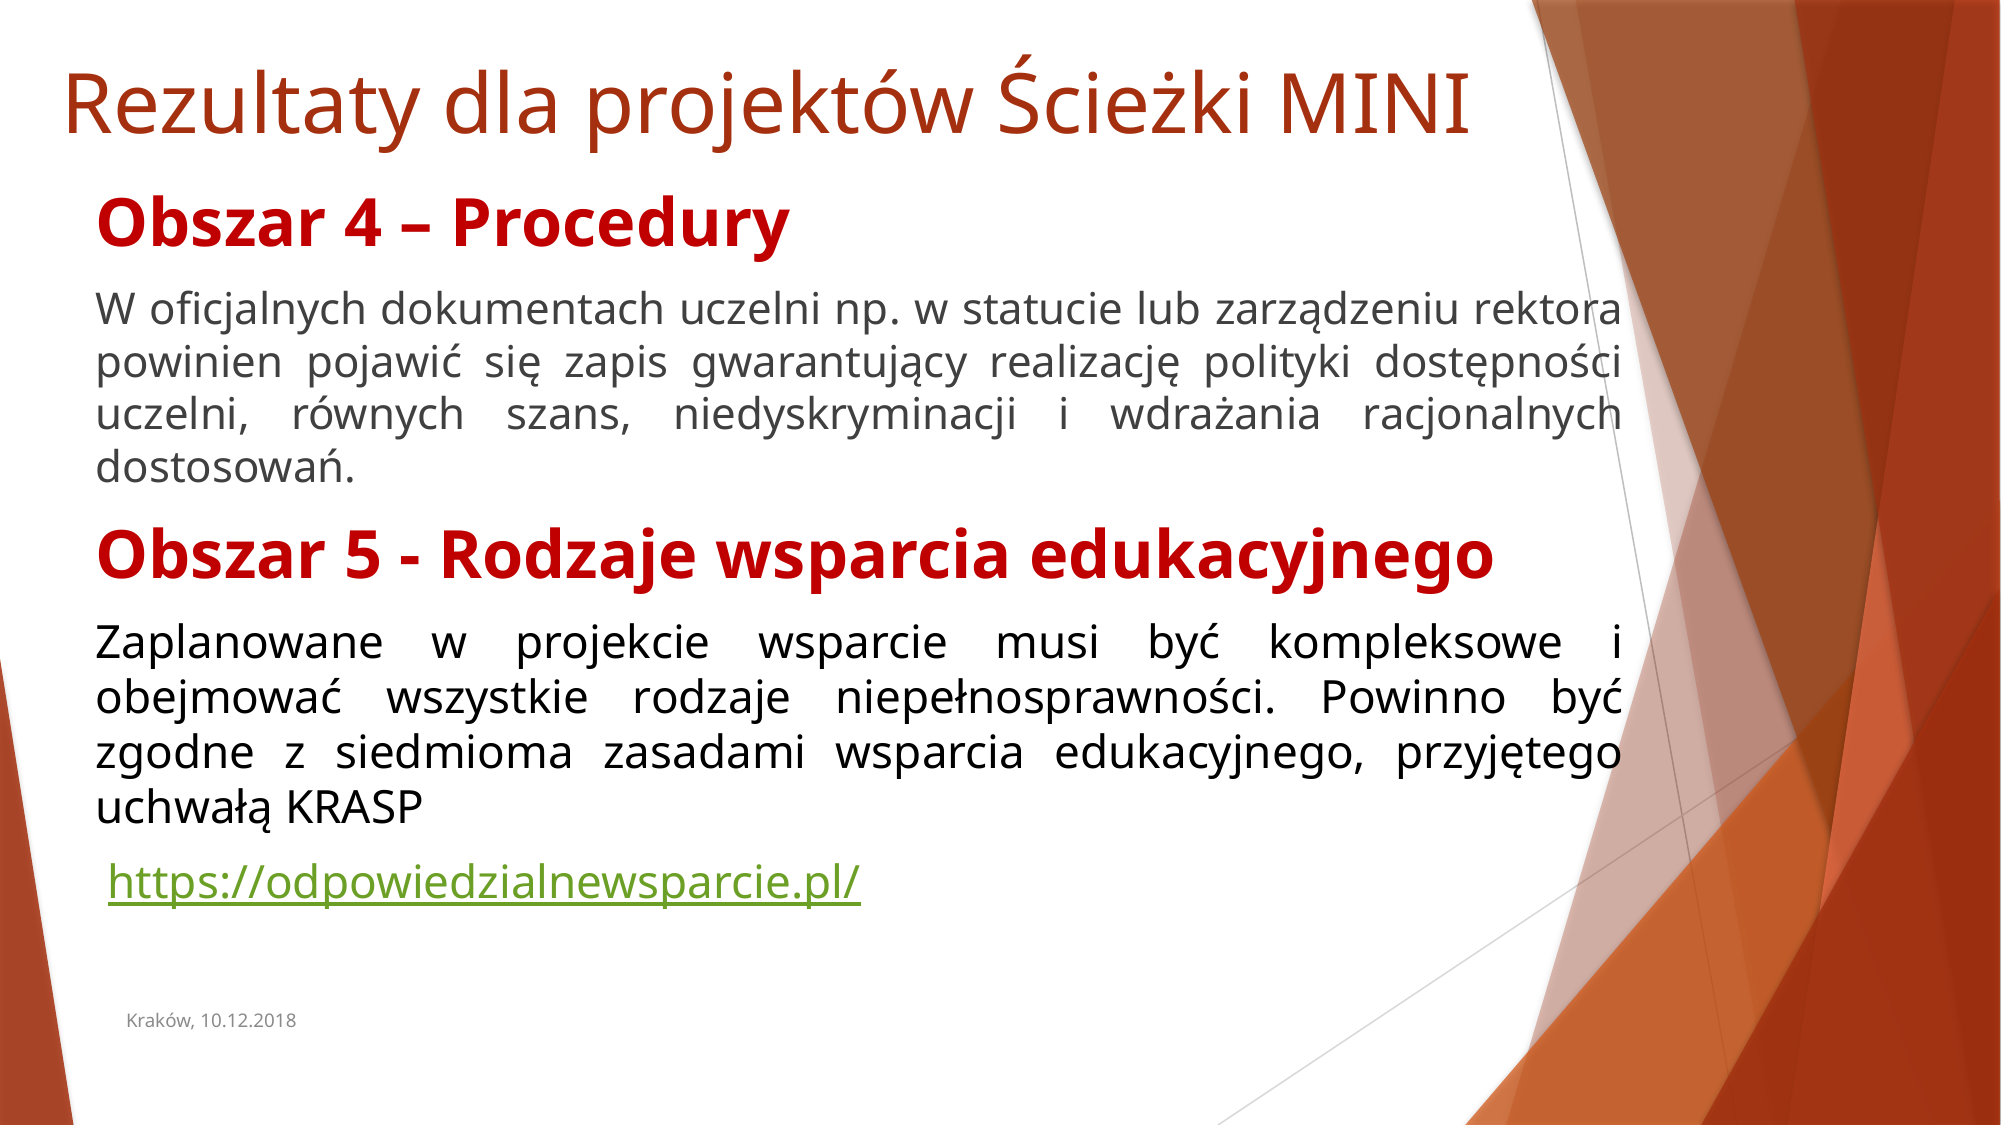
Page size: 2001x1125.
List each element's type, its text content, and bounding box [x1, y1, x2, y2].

footer Kraków, 10.12.2018 [111, 991, 1145, 1051]
list Obszar 4 – Procedury W oficjalnych dokumentach uczelni np. w statucie lub zarządzeniu rektora powinien pojawić się zapis gwarantujący realizację polityki dostępności uczelni, równych szans, niedyskryminacji i wdrażania racjonalnych dostosowań. Obszar 5 - Rodzaje wsparcia edukacyjnego Zaplanowane w projekcie wsparcie musi być kompleksowe i obejmować wszystkie rodzaje niepełnosprawności. Powinno być zgodne z siedmioma zasadami wsparcia edukacyjnego, przyjętego uchwałą KRASP https://odpowiedzialnewsparcie.pl/ [80, 177, 1640, 1047]
title Rezultaty dla projektów Ścieżki MINI [46, 44, 1765, 233]
